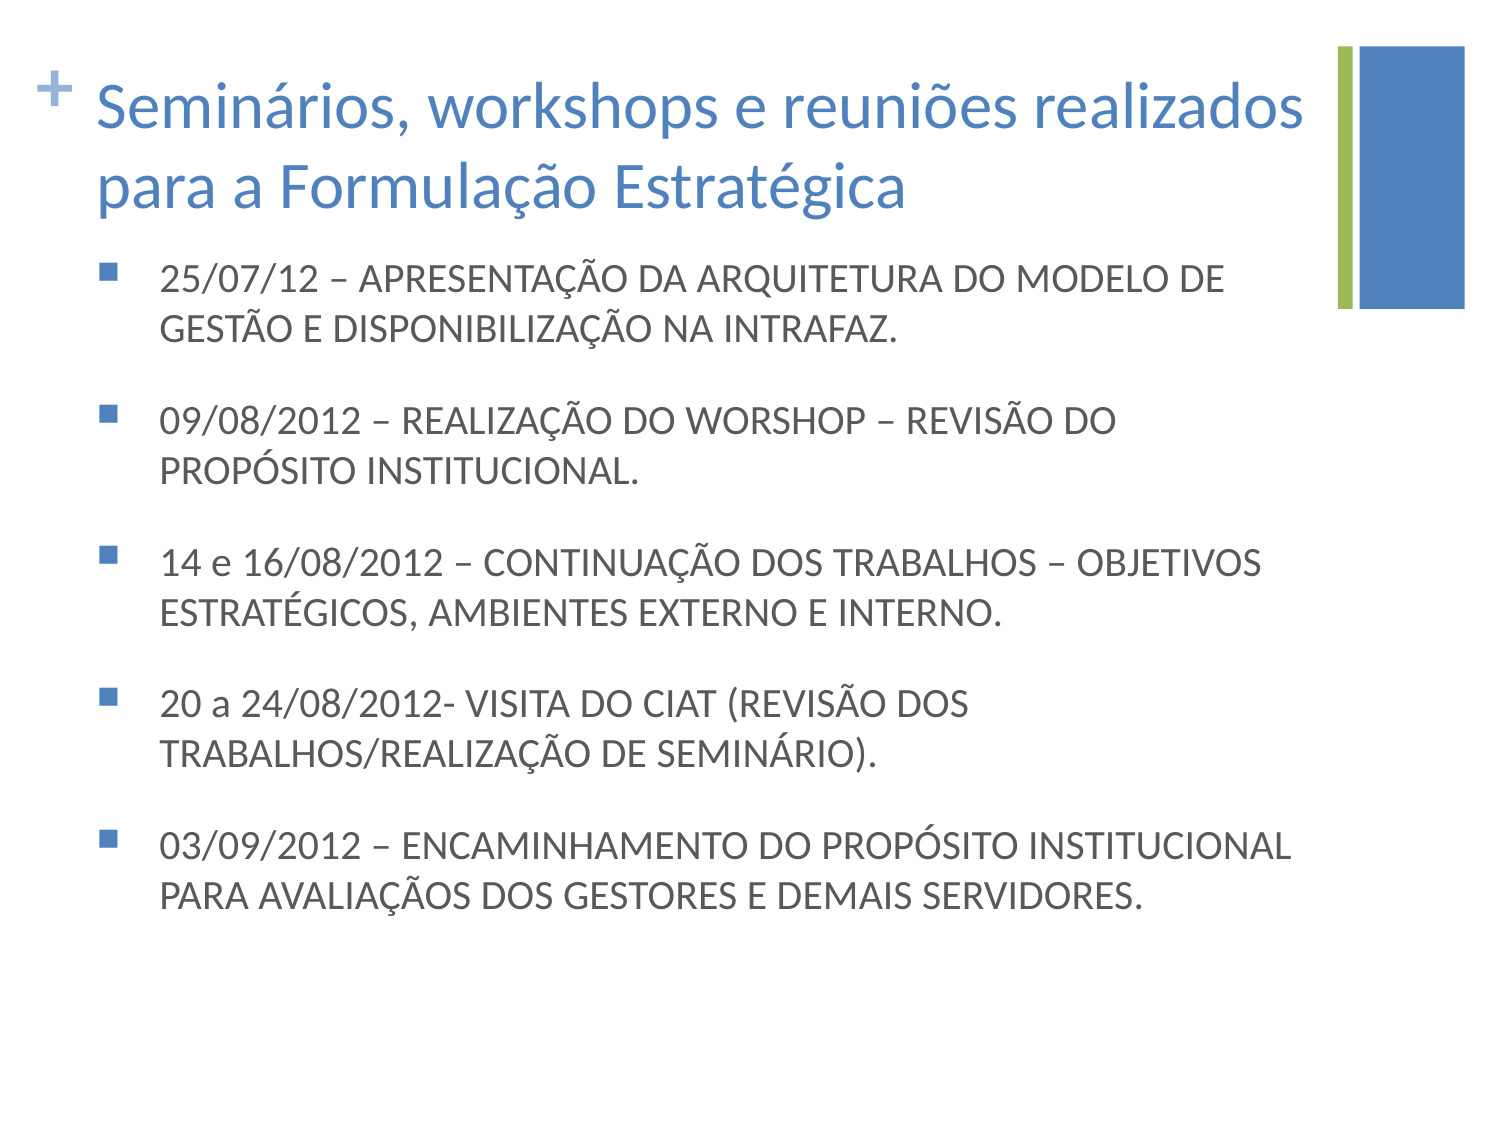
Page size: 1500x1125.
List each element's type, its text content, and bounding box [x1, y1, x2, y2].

title Seminários, workshops e reuniões realizados para a Formulação Estratégica [81, 54, 1322, 232]
list 25/07/12 – APRESENTAÇÃO DA ARQUITETURA DO MODELO DE GESTÃO E DISPONIBILIZAÇÃO NA INTRAFAZ. 09/08/2012 – REALIZAÇÃO DO WORSHOP – REVISÃO DO PROPÓSITO INSTITUCIONAL. 14 e 16/08/2012 – CONTINUAÇÃO DOS TRABALHOS – OBJETIVOS ESTRATÉGICOS, AMBIENTES EXTERNO E INTERNO. 20 a 24/08/2012- VISITA DO CIAT (REVISÃO DOS TRABALHOS/REALIZAÇÃO DE SEMINÁRIO). 03/09/2012 – ENCAMINHAMENTO DO PROPÓSITO INSTITUCIONAL PARA AVALIAÇÃOS DOS GESTORES E DEMAIS SERVIDORES. [81, 243, 1322, 1071]
